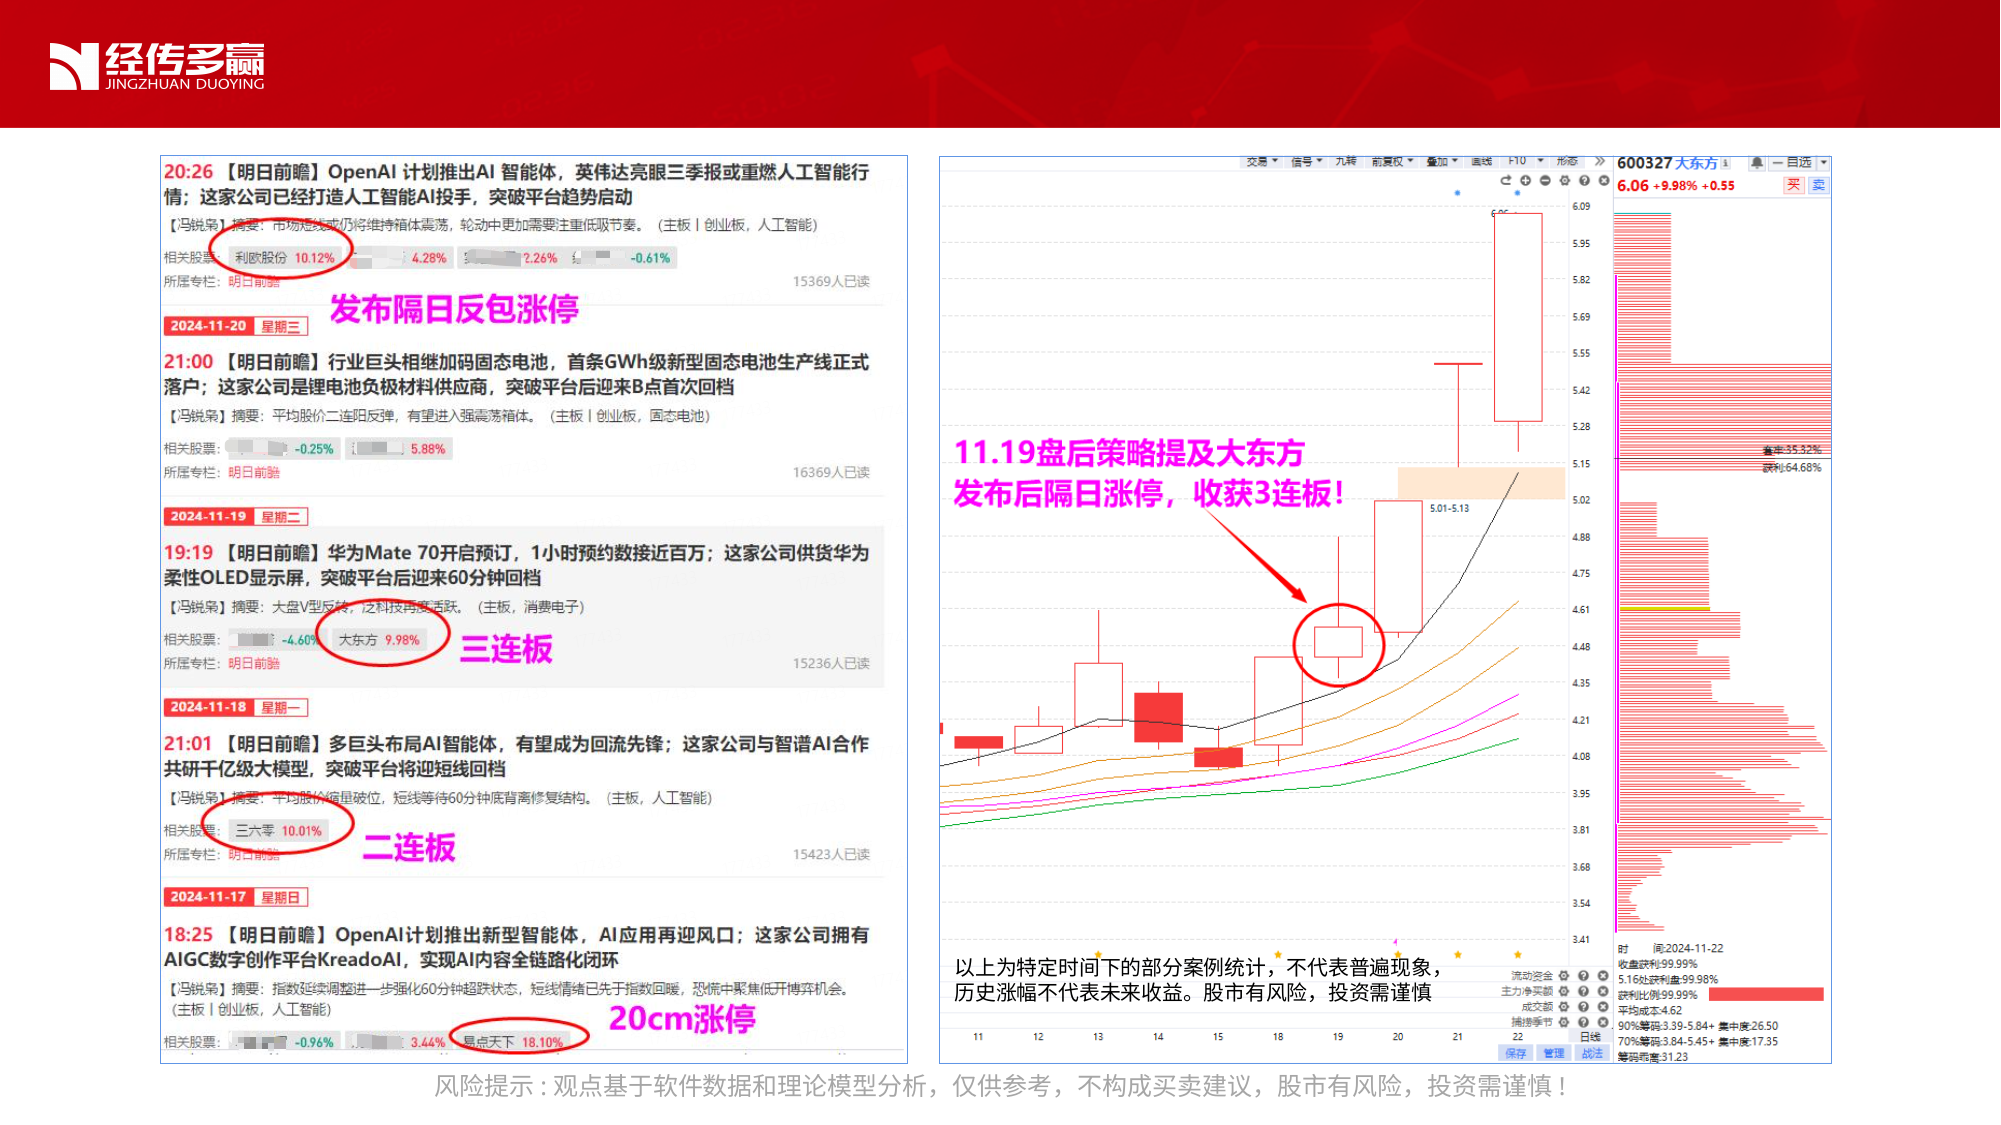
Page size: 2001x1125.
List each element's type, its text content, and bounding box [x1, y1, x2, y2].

picture [939, 155, 1832, 1064]
picture [0, 0, 2000, 127]
text_box 风险提示:观点基于软件数据和理论模型分析，仅供参考，不构成买卖建议，股市有风险，投资需谨慎! [0, 1063, 2000, 1109]
picture [160, 155, 908, 1064]
